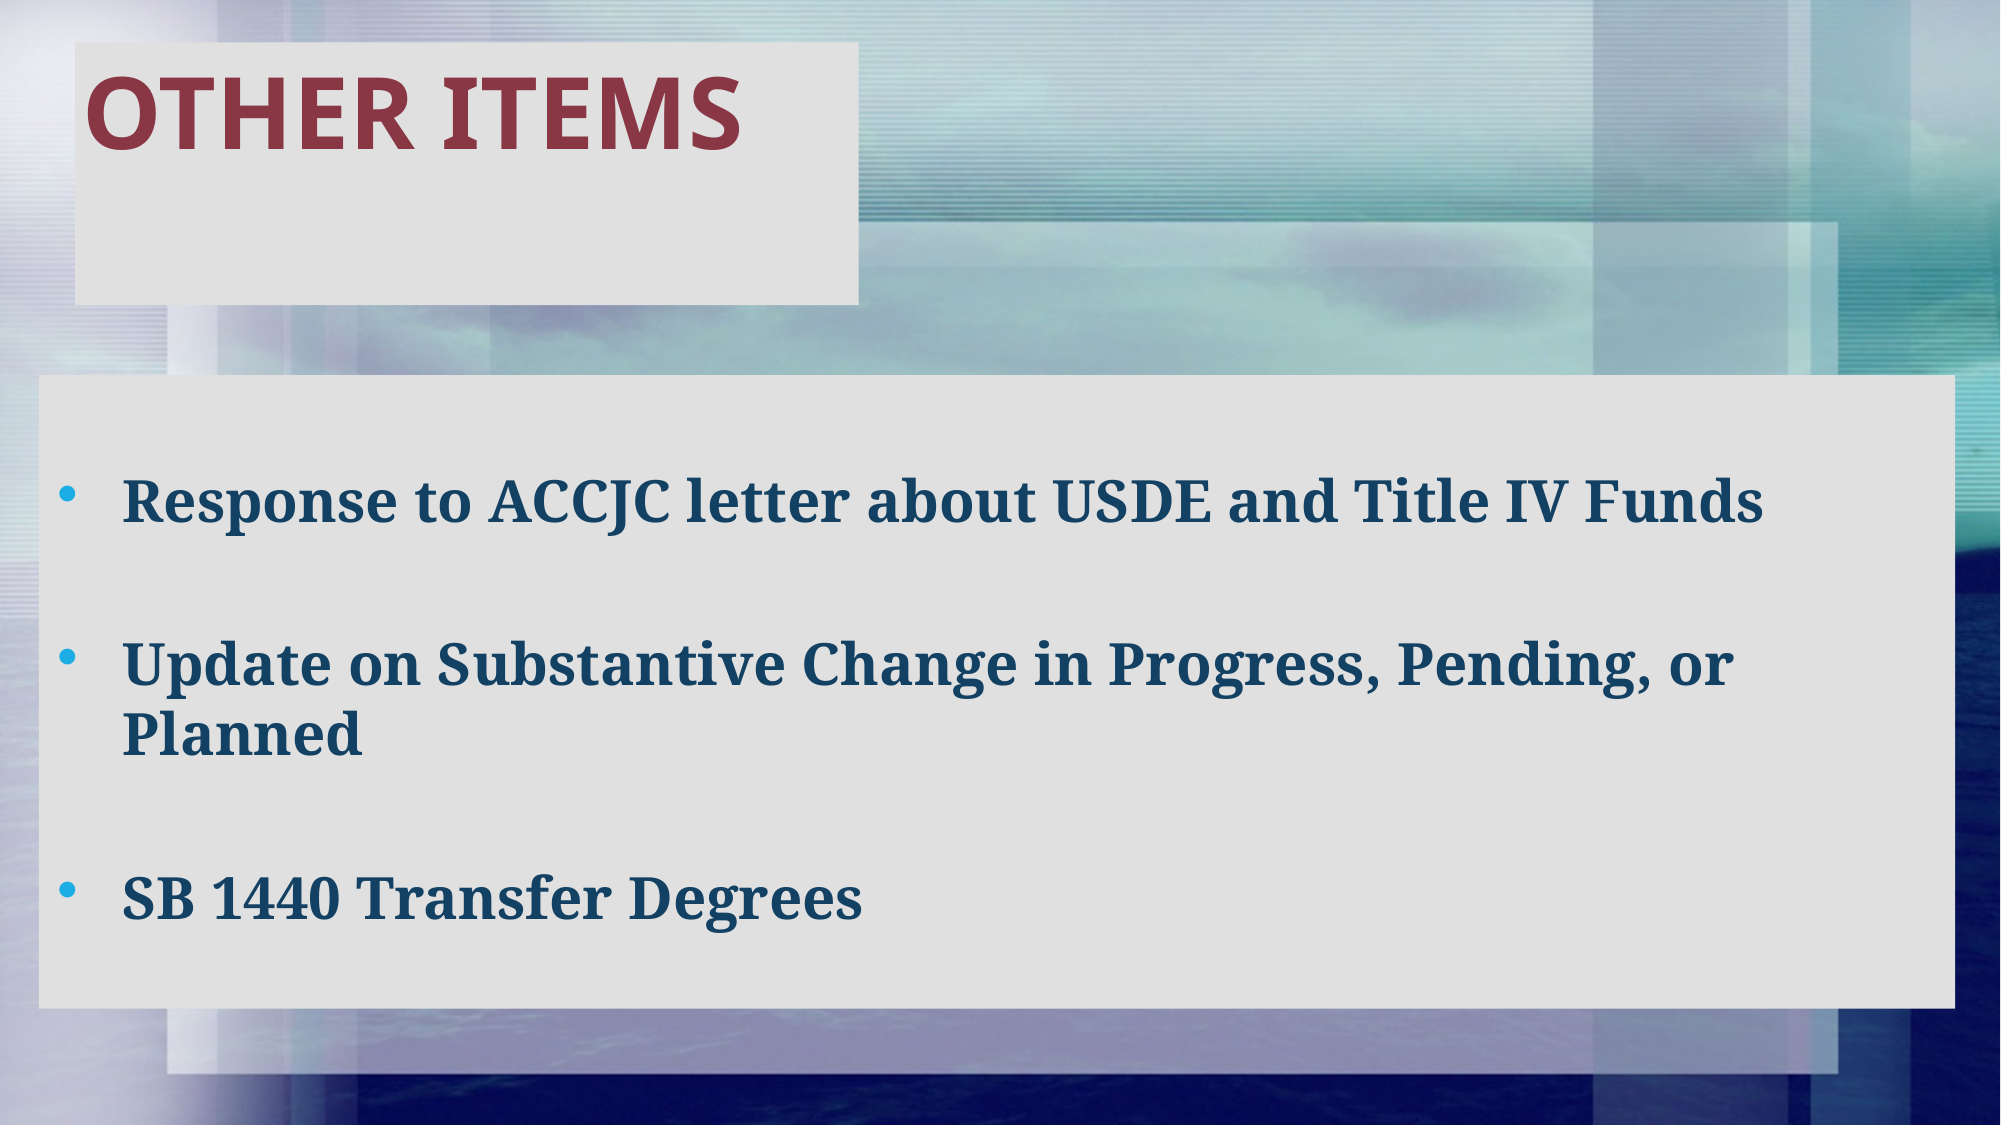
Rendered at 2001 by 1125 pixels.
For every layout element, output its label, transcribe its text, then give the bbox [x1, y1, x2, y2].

picture [0, 0, 2001, 1125]
title OTHER ITEMS [75, 42, 859, 306]
list Response to ACCJC letter about USDE and Title IV Funds Update on Substantive Change in Progress, Pending, or Planned SB 1440 Transfer Degrees [38, 375, 1956, 1009]
